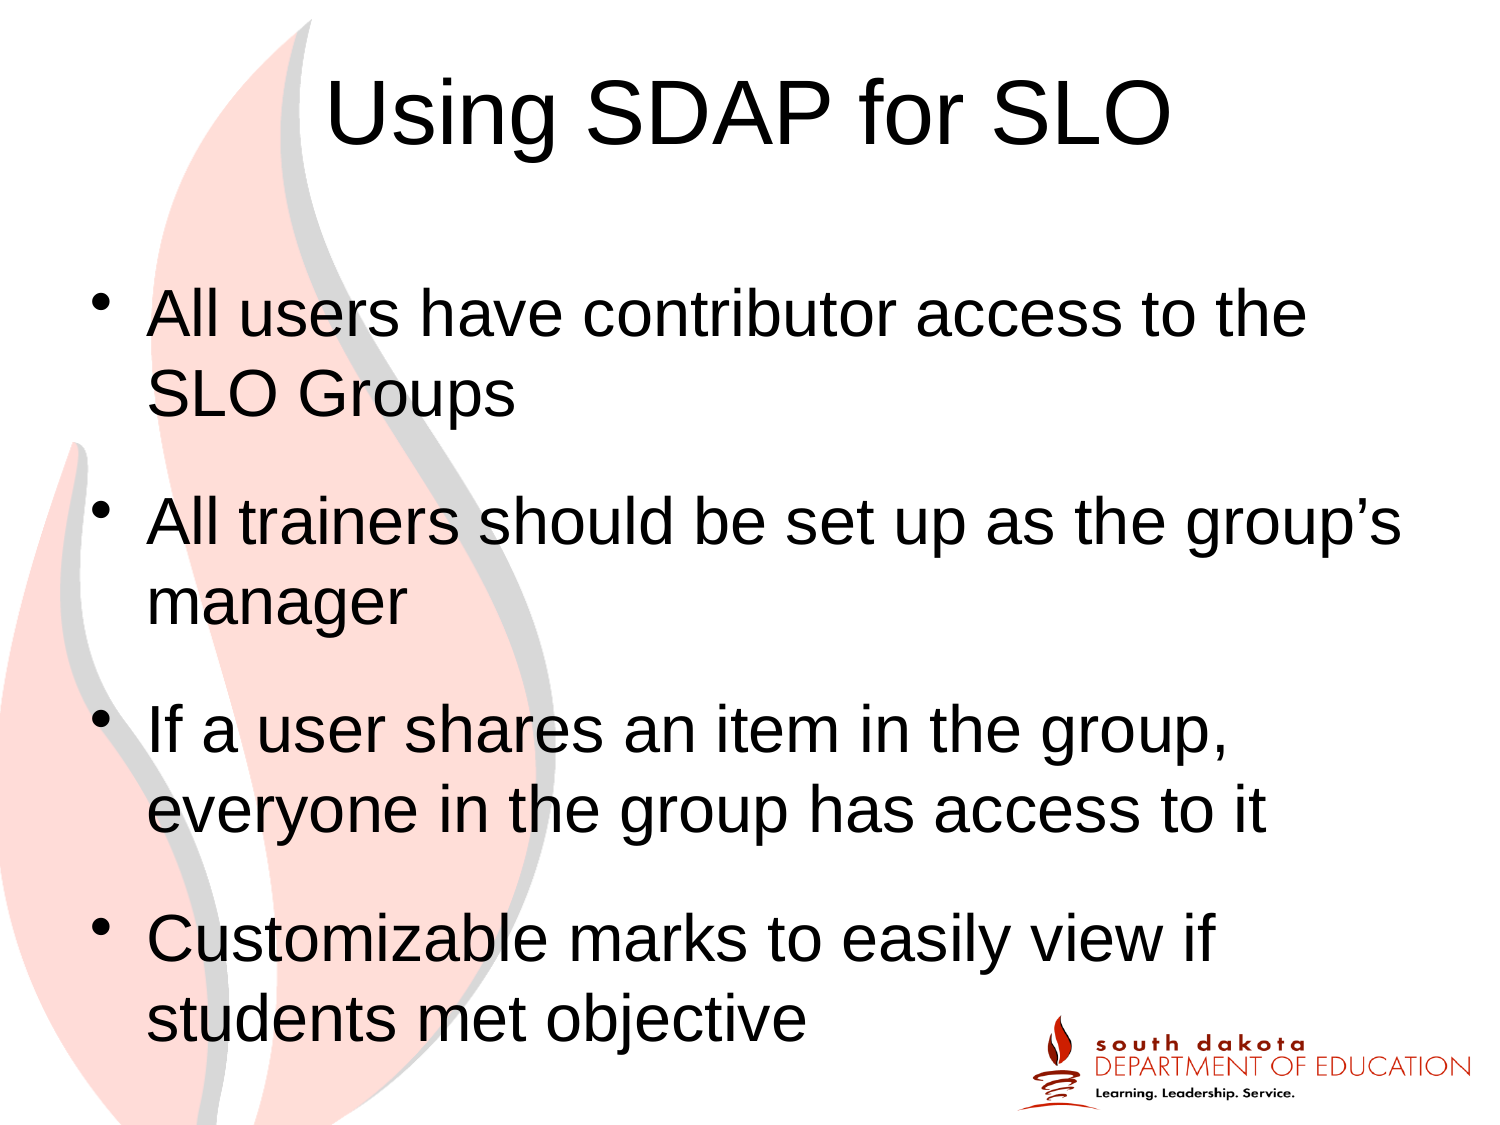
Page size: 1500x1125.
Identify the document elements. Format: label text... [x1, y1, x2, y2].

list All users have contributor access to the SLO Groups All trainers should be set up as the group’s manager If a user shares an item in the group, everyone in the group has access to it Customizable marks to easily view if students met objective [75, 262, 1425, 1005]
picture [1013, 999, 1475, 1116]
title Using SDAP for SLO [75, 45, 1425, 233]
